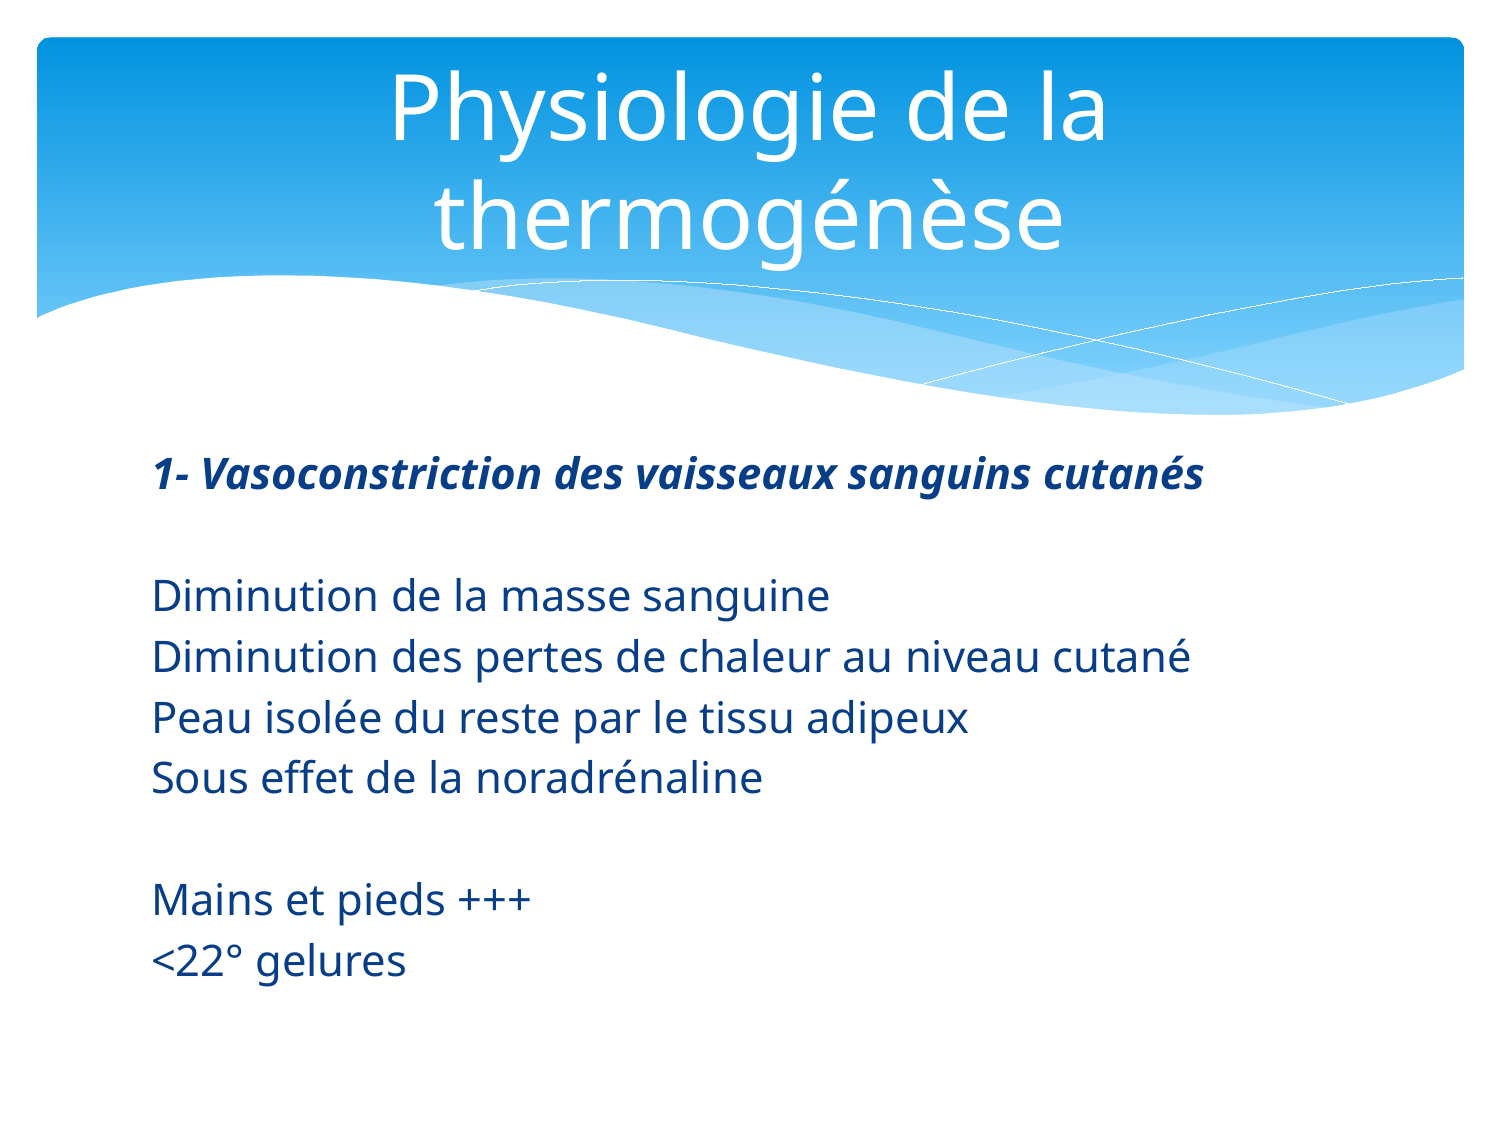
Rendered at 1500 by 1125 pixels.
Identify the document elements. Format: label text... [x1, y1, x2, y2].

list 1- Vasoconstriction des vaisseaux sanguins cutanés Diminution de la masse sanguine Diminution des pertes de chaleur au niveau cutané Peau isolée du reste par le tissu adipeux Sous effet de la noradrénaline Mains et pieds +++ <22° gelures [136, 438, 1352, 1005]
title Physiologie de la thermogénèse [75, 55, 1425, 261]
